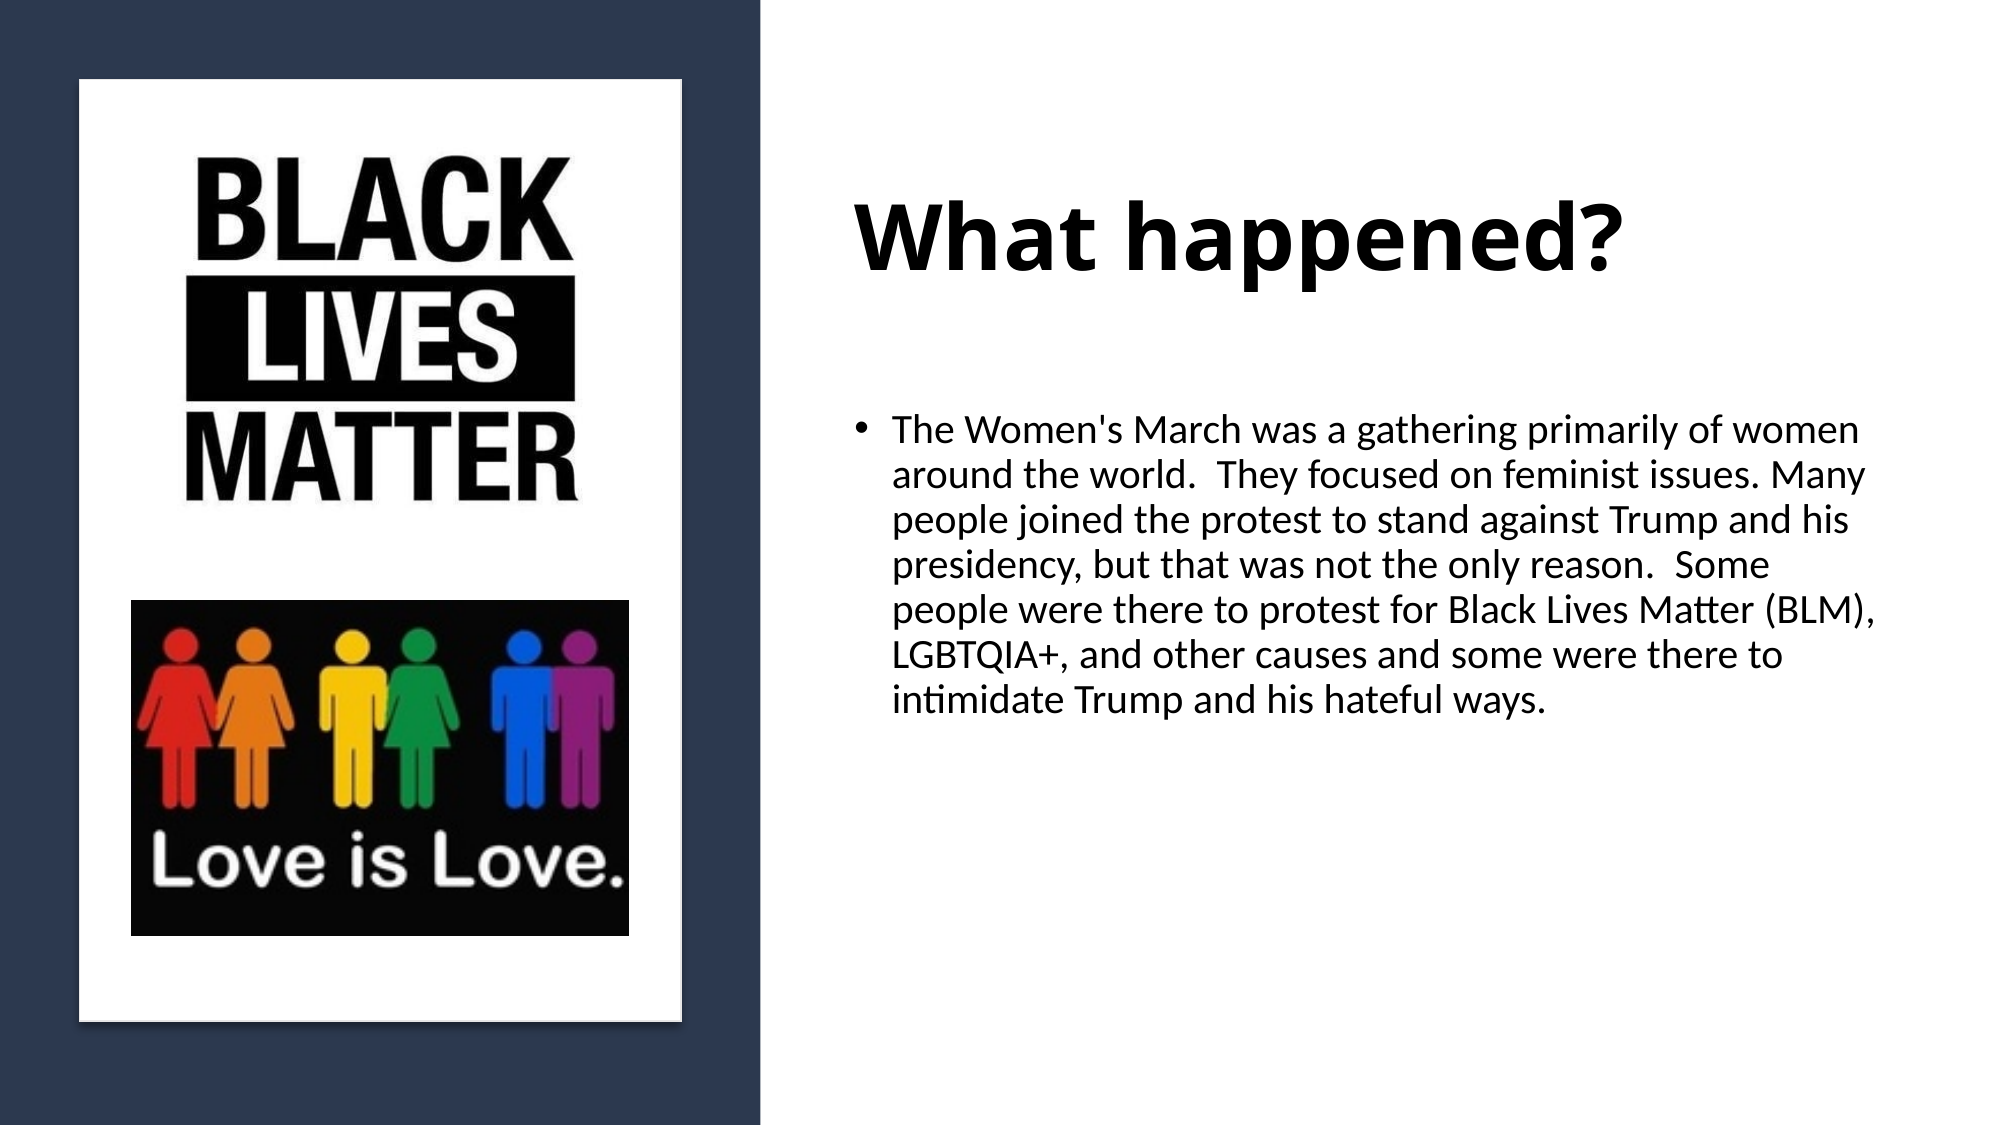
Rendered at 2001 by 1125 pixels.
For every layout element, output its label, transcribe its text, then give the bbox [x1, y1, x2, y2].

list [131, 600, 629, 936]
text_box [0, 0, 761, 1125]
picture [177, 131, 583, 538]
text_box [78, 78, 682, 1022]
title What happened? [839, 103, 1893, 379]
list The Women's March was a gathering primarily of women around the world. They focused on feminist issues. Many people joined the protest to stand against Trump and his presidency, but that was not the only reason. Some people were there to protest for Black Lives Matter (BLM), LGBTQIA+, and other causes and some were there to intimidate Trump and his hateful ways. [839, 399, 1893, 1021]
